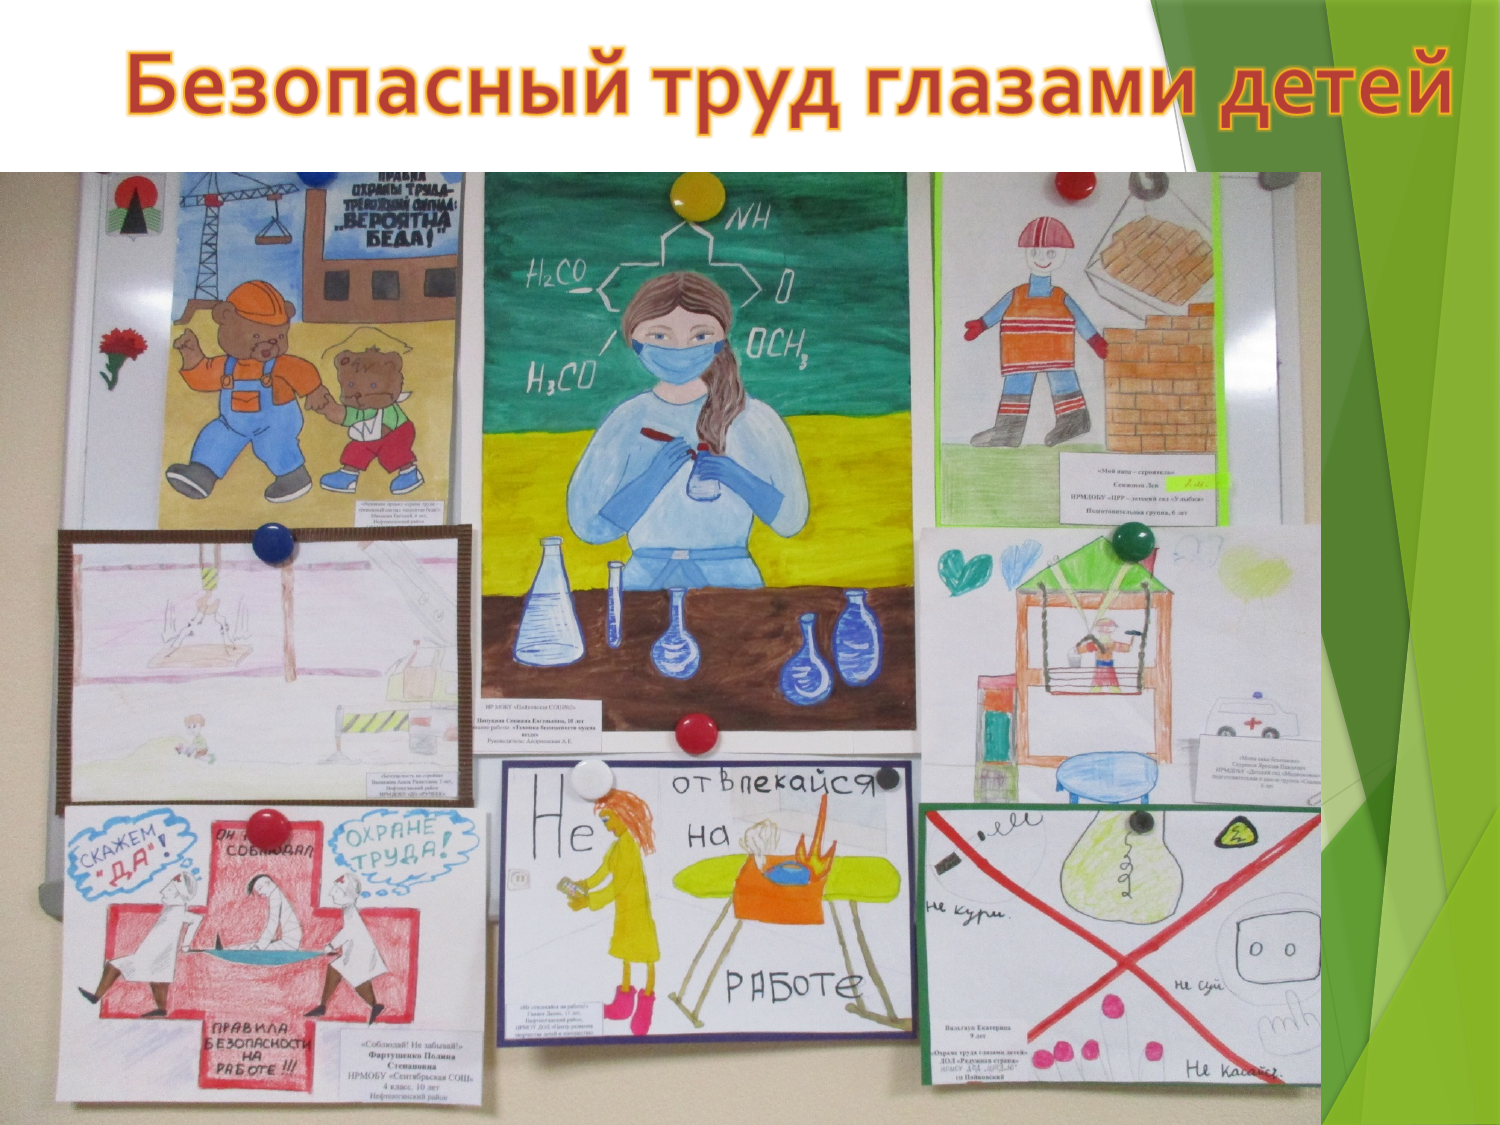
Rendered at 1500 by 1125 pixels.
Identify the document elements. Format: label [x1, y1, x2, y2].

list [0, 172, 1321, 1125]
picture [99, 18, 1479, 146]
